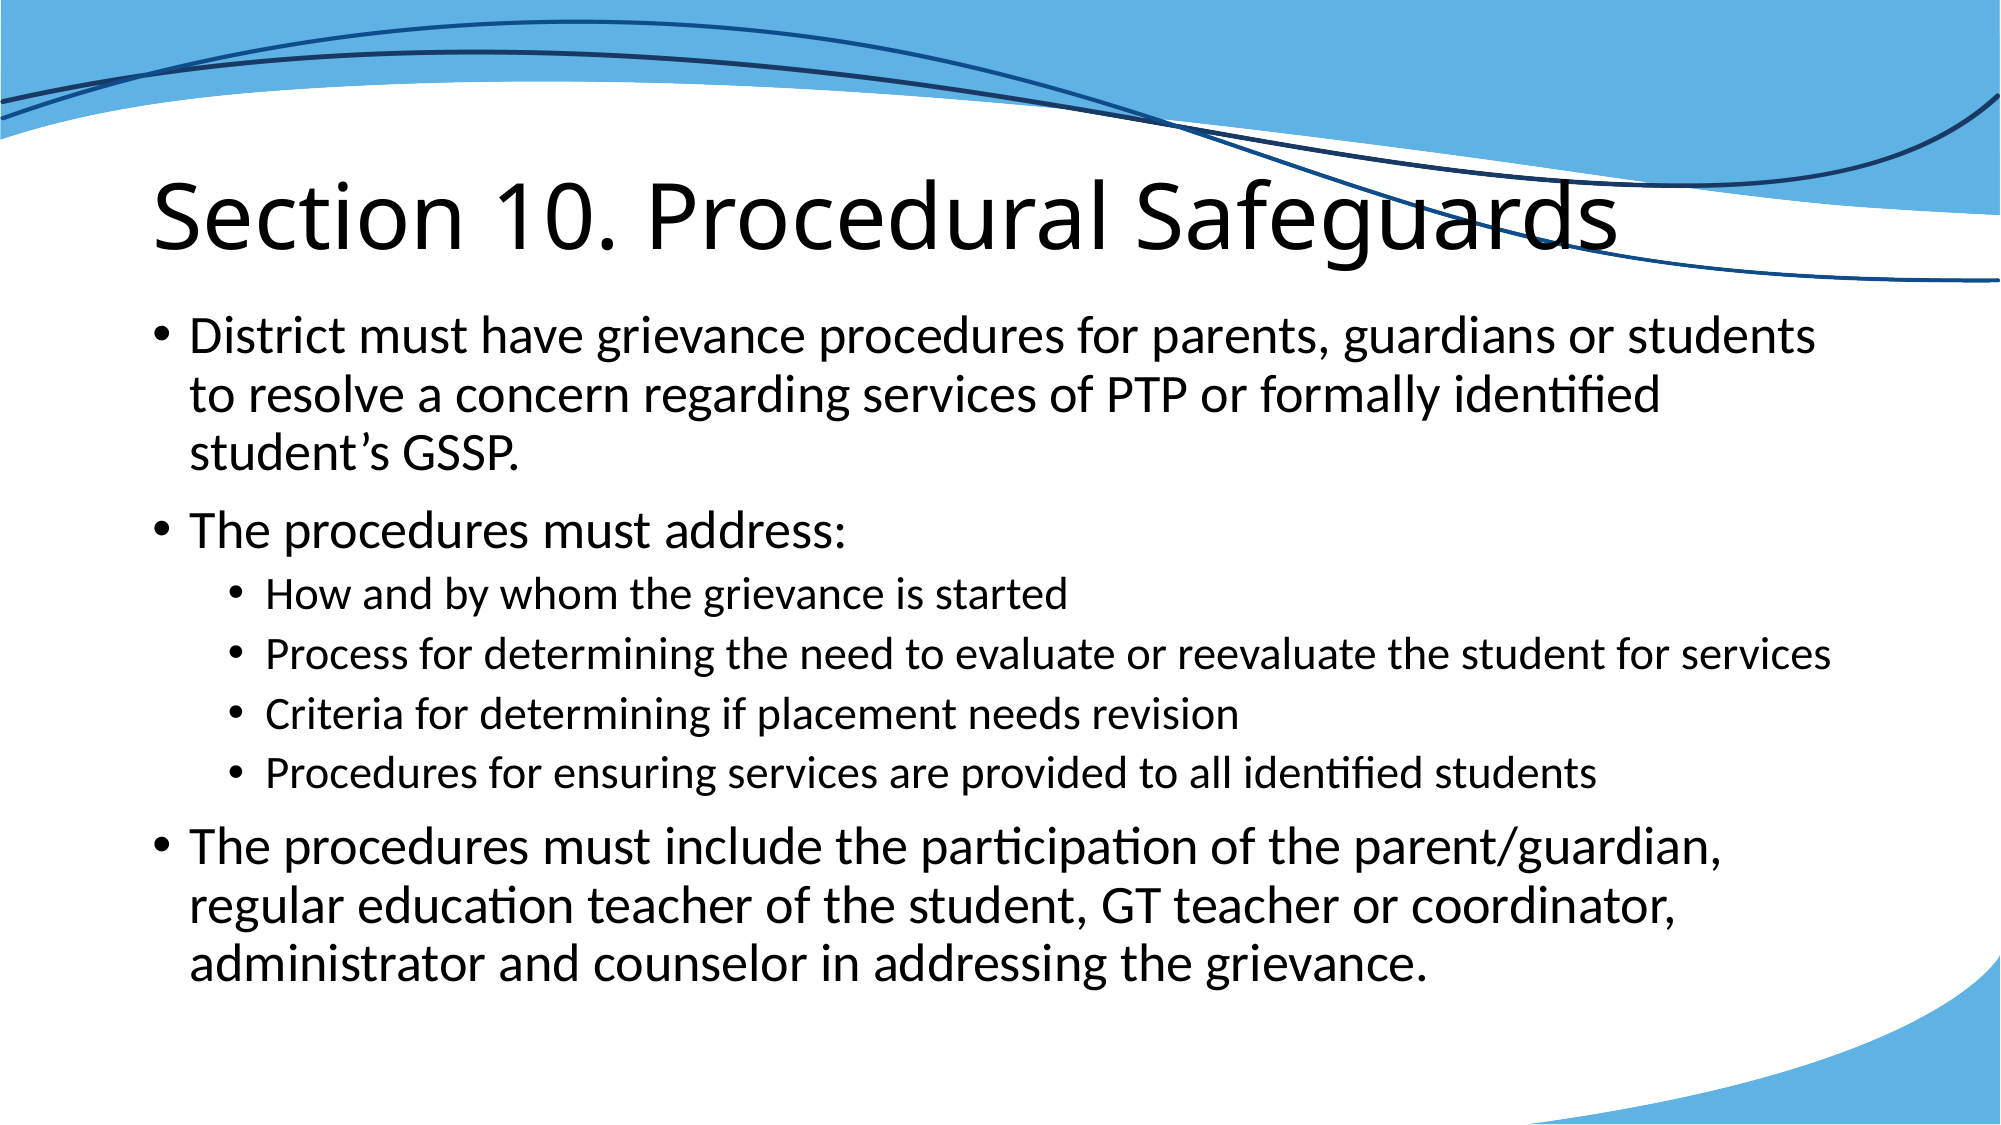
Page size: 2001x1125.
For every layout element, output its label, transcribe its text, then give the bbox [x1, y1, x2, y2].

list District must have grievance procedures for parents, guardians or students to resolve a concern regarding services of PTP or formally identified student’s GSSP. The procedures must address: How and by whom the grievance is started Process for determining the need to evaluate or reevaluate the student for services Criteria for determining if placement needs revision Procedures for ensuring services are provided to all identified students The procedures must include the participation of the parent/guardian, regular education teacher of the student, GT teacher or coordinator, administrator and counselor in addressing the grievance. [137, 299, 1863, 1014]
slide_number 28 [1412, 1042, 1863, 1103]
title Section 10. Procedural Safeguards [137, 59, 1863, 278]
picture [0, 0, 2000, 1125]
